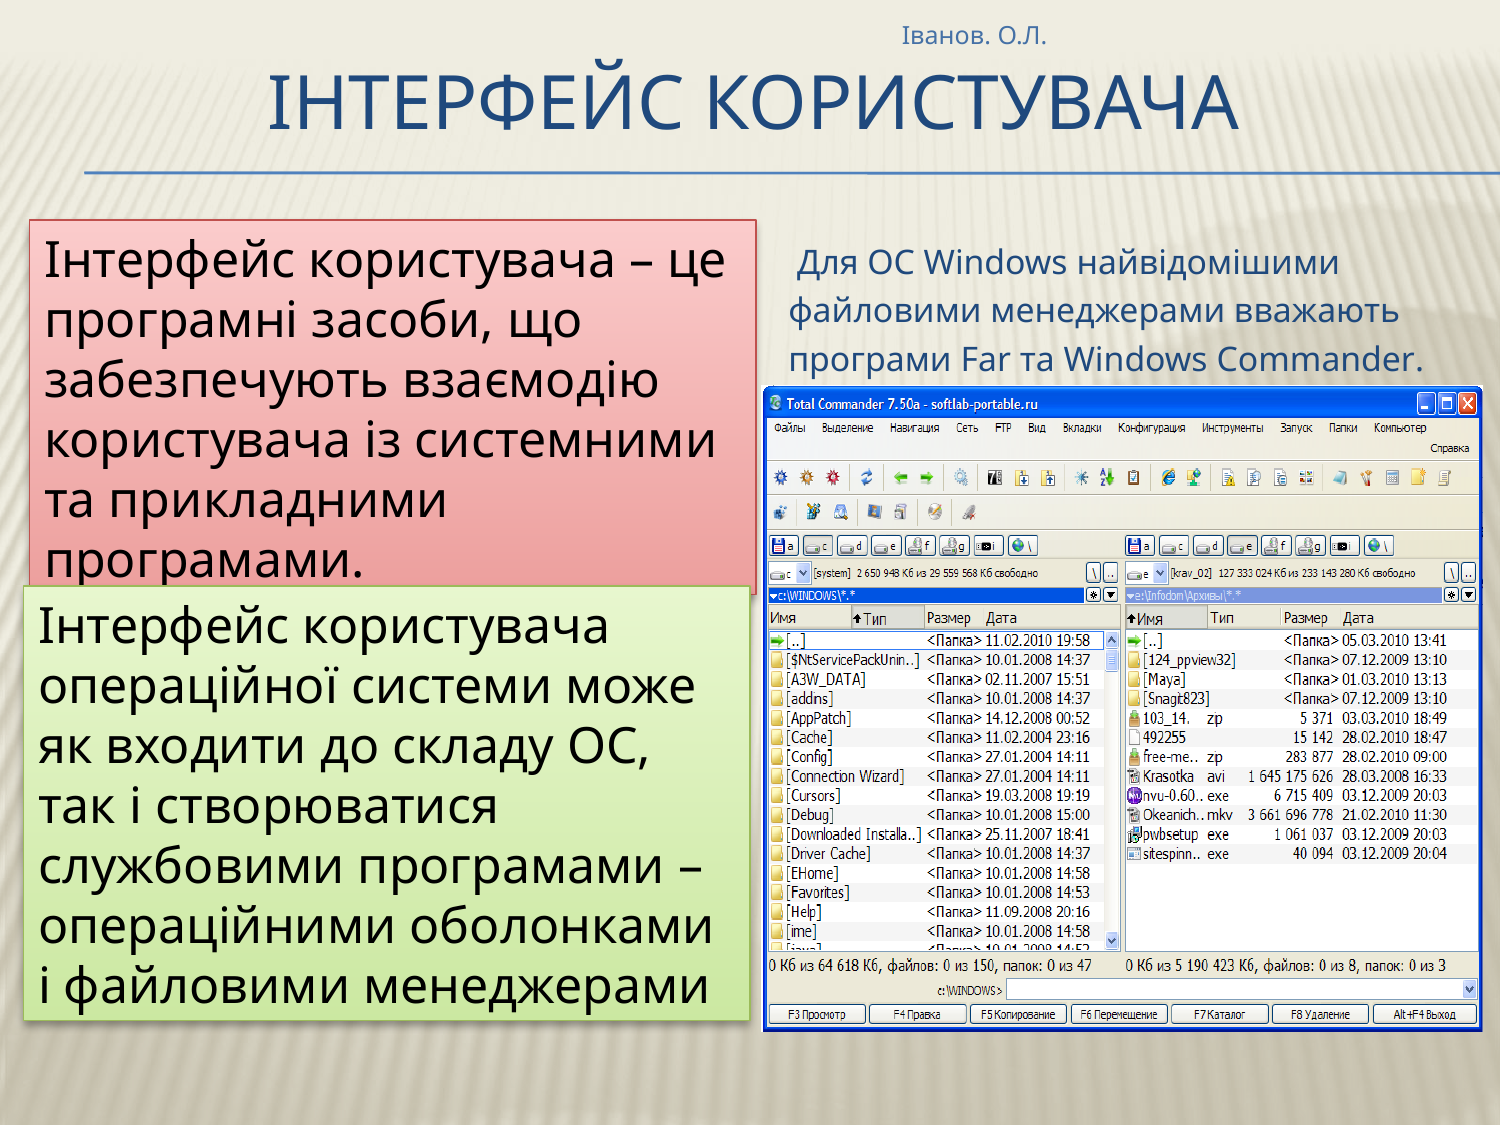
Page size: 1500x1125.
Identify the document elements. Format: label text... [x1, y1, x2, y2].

list Для ОС Windows найвідомішими файловими менеджерами вважають програми Far та Windows Commander. [773, 224, 1477, 385]
text_box Інтерфейс користувача – це програмні засоби, що забезпечують взаємодію користувача із системними та прикладними програмами. [29, 219, 757, 588]
footer Іванов. О.Л. [512, 12, 1063, 60]
title Інтерфейс користувача [41, 30, 1467, 169]
picture [761, 385, 1484, 1032]
text_box Інтерфейс користувача операційної системи може як входити до складу ОС, так і створюватися службовими програмами – операційними оболонками і файловими менеджерами [23, 585, 751, 1021]
